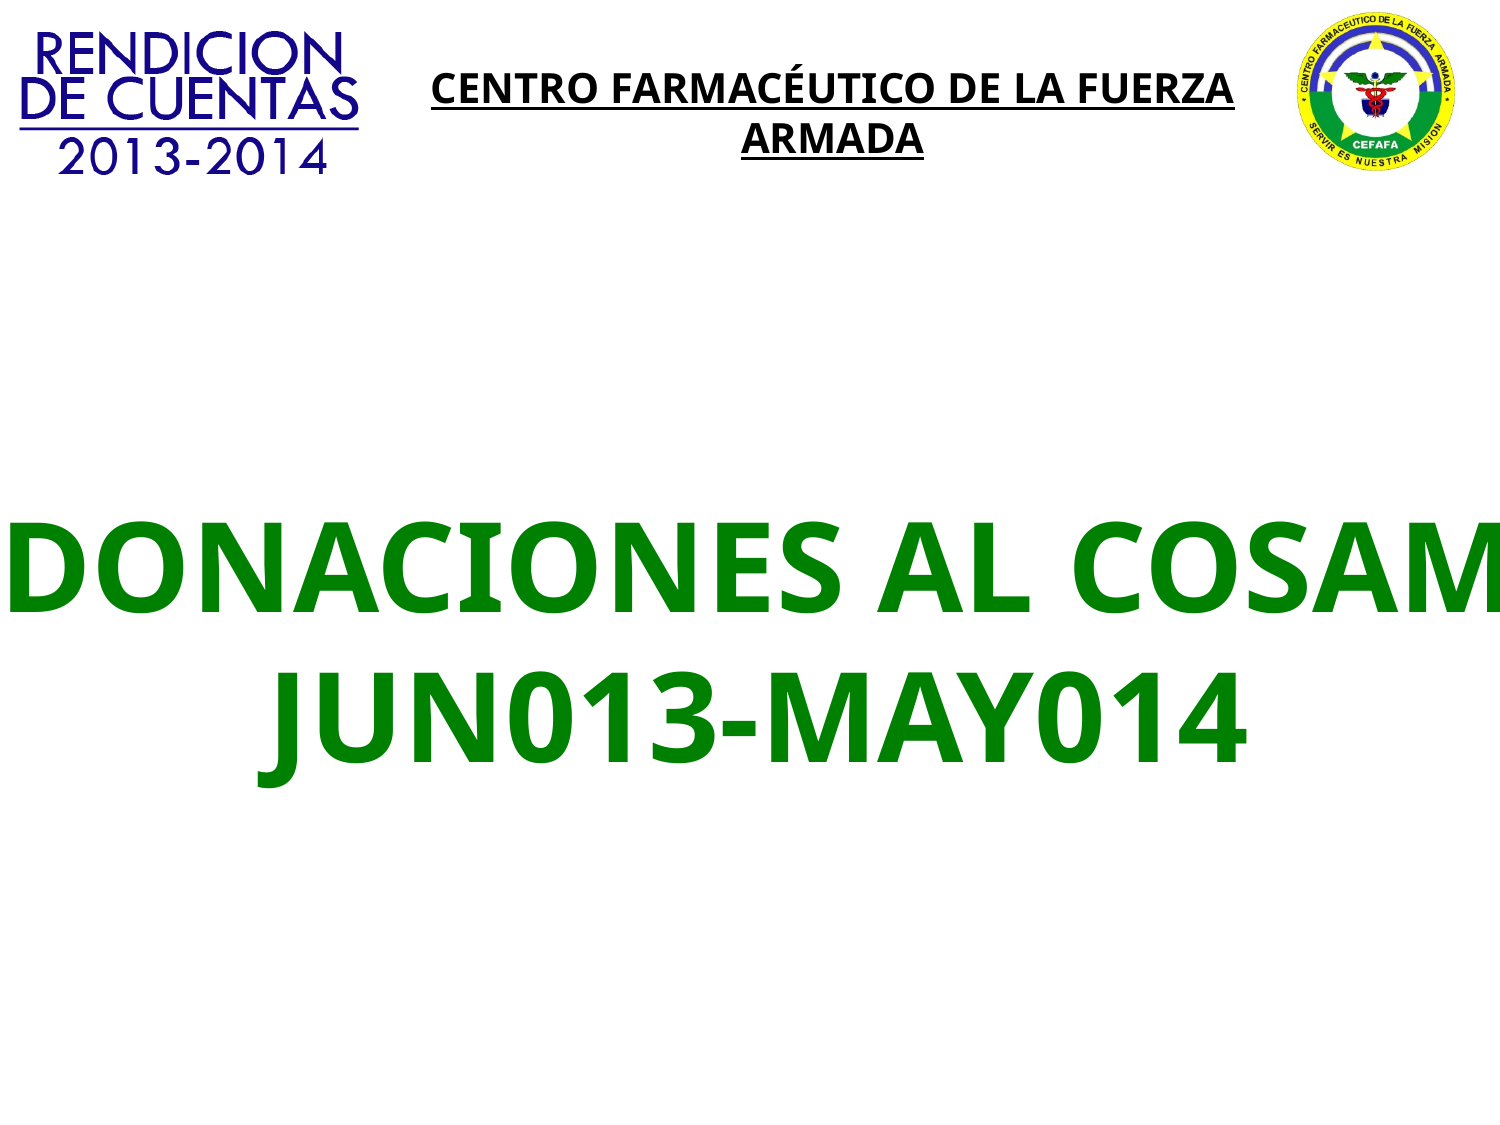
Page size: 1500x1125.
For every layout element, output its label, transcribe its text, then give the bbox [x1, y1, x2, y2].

text_box CENTRO FARMACÉUTICO DE LA FUERZA ARMADA [366, 54, 1287, 170]
picture [17, 18, 361, 191]
text_box DONACIONES AL COSAM JUN013-MAY014 [0, 479, 1500, 795]
picture [1293, 8, 1459, 173]
